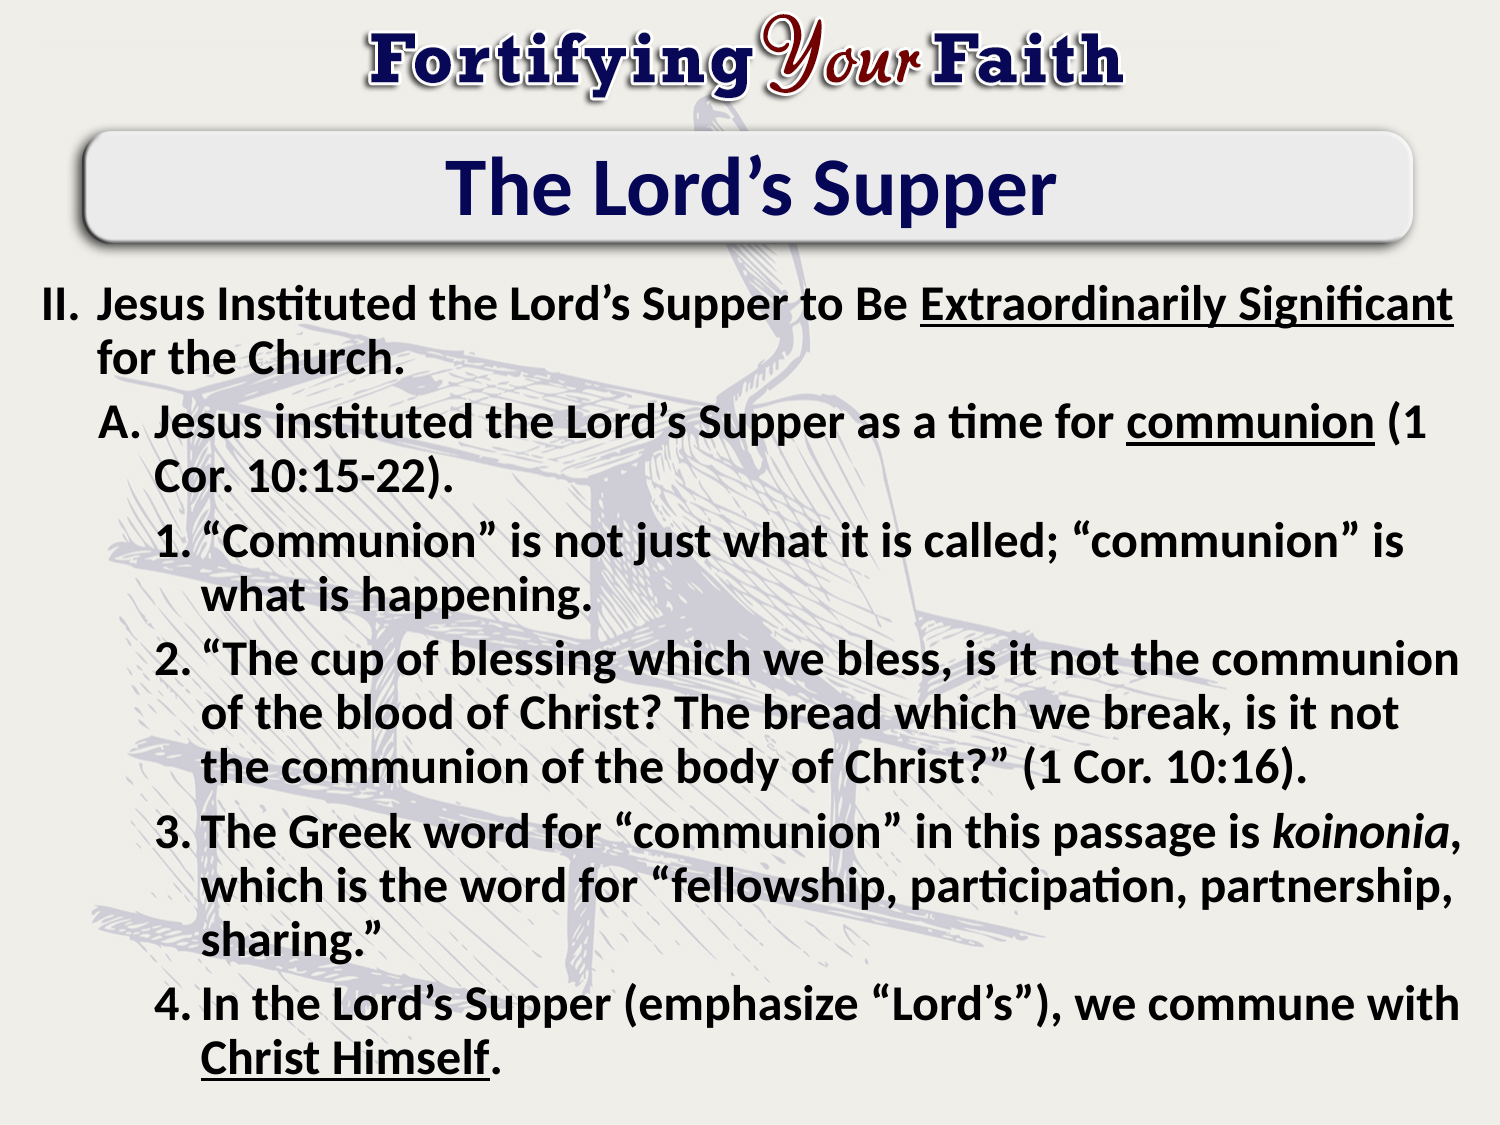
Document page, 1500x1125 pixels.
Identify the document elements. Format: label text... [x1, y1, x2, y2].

title The Lord’s Supper [83, 129, 1421, 247]
picture [0, 0, 1500, 1125]
list Jesus Instituted the Lord’s Supper to Be Extraordinarily Significant for the Church. Jesus instituted the Lord’s Supper as a time for communion (1 Cor. 10:15-22). “Communion” is not just what it is called; “communion” is what is happening. “The cup of blessing which we bless, is it not the communion of the blood of Christ? The bread which we break, is it not the communion of the body of Christ?” (1 Cor. 10:16). The Greek word for “communion” in this passage is koinonia, which is the word for “fellowship, participation, partnership, sharing.” In the Lord’s Supper (emphasize “Lord’s”), we commune with Christ Himself. [25, 270, 1480, 1125]
